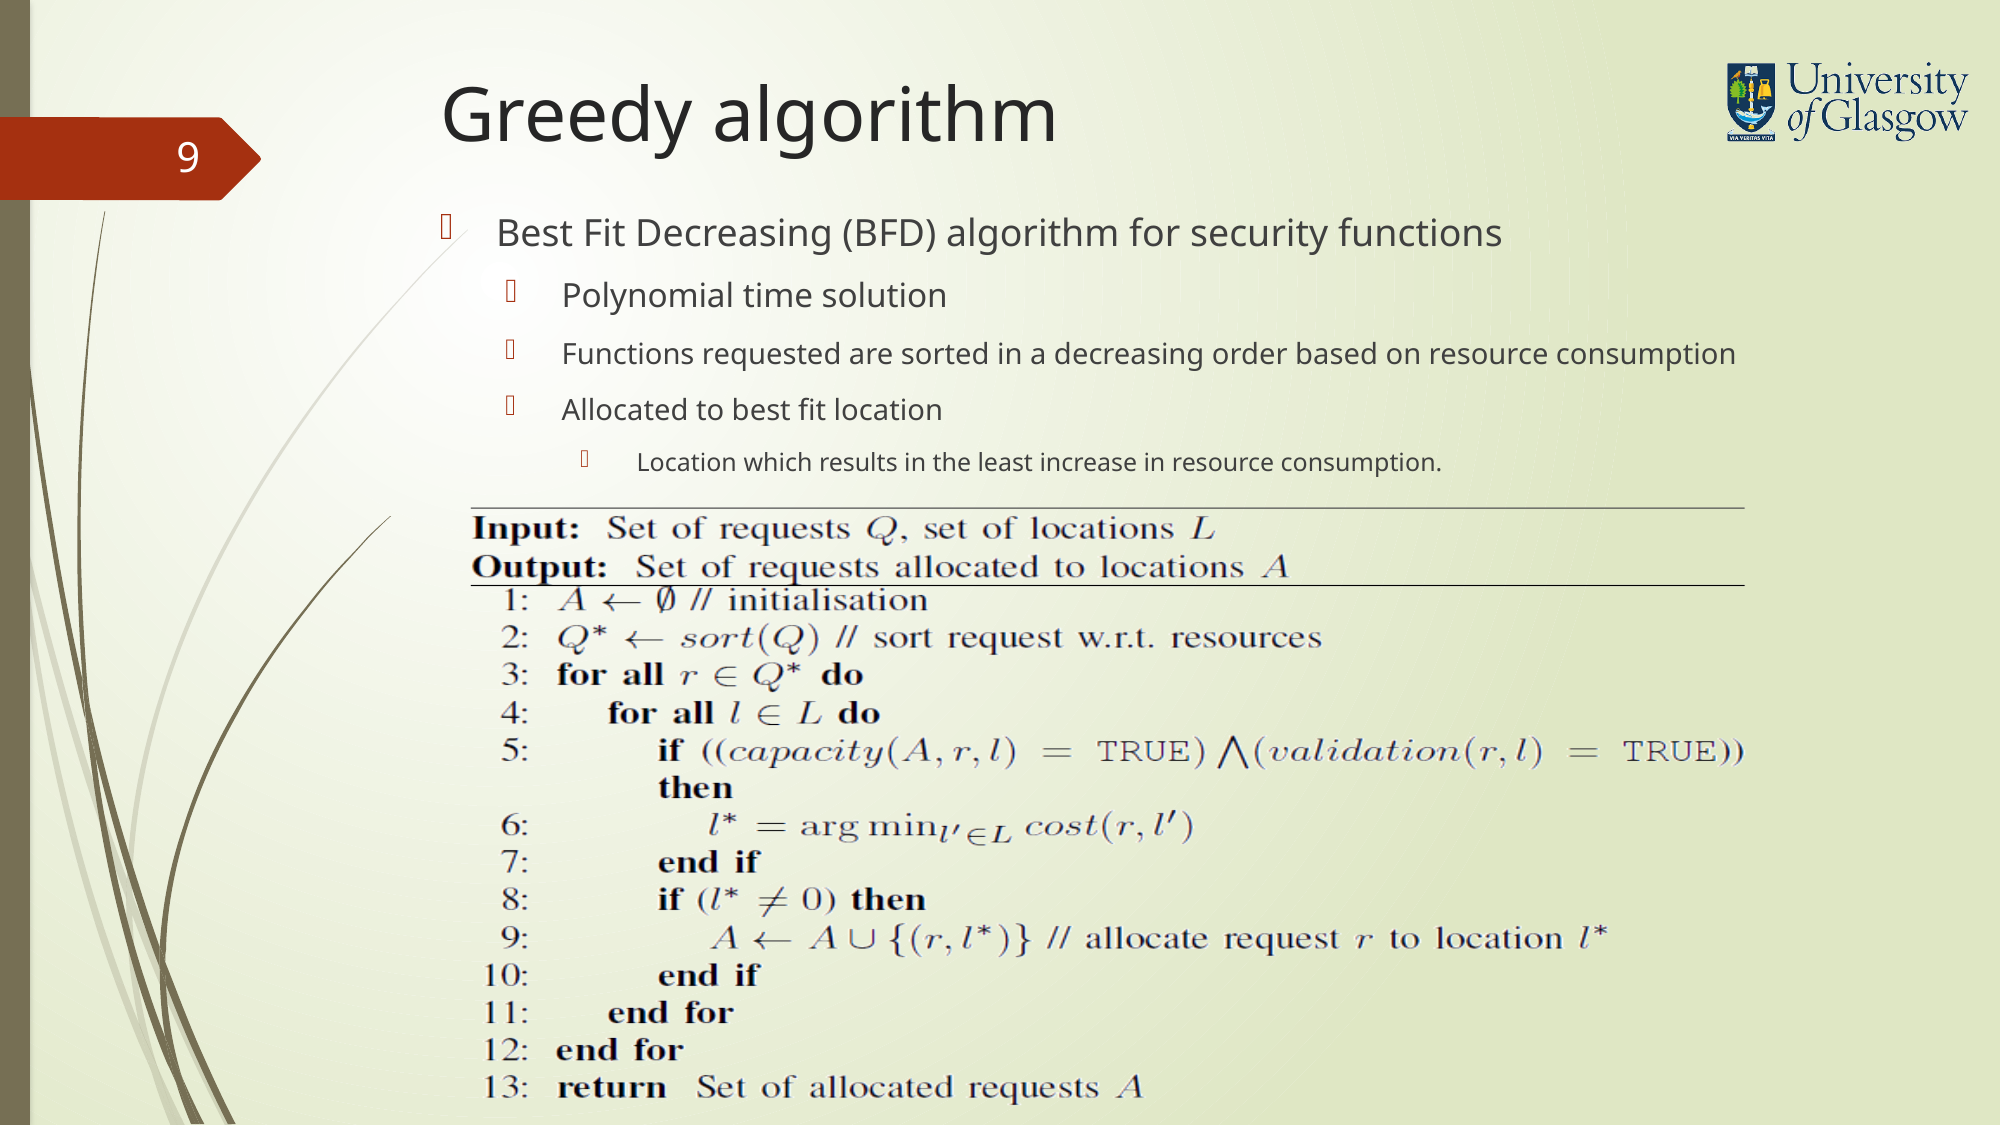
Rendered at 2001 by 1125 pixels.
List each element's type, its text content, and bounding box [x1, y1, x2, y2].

list Best Fit Decreasing (BFD) algorithm for security functions Polynomial time solution Functions requested are sorted in a decreasing order based on resource consumption Allocated to best fit location Location which results in the least increase in resource consumption. [424, 200, 1888, 933]
title Greedy algorithm [425, 59, 1888, 200]
picture [463, 499, 1761, 1111]
picture [1725, 62, 1970, 142]
slide_number 9 [87, 129, 216, 190]
